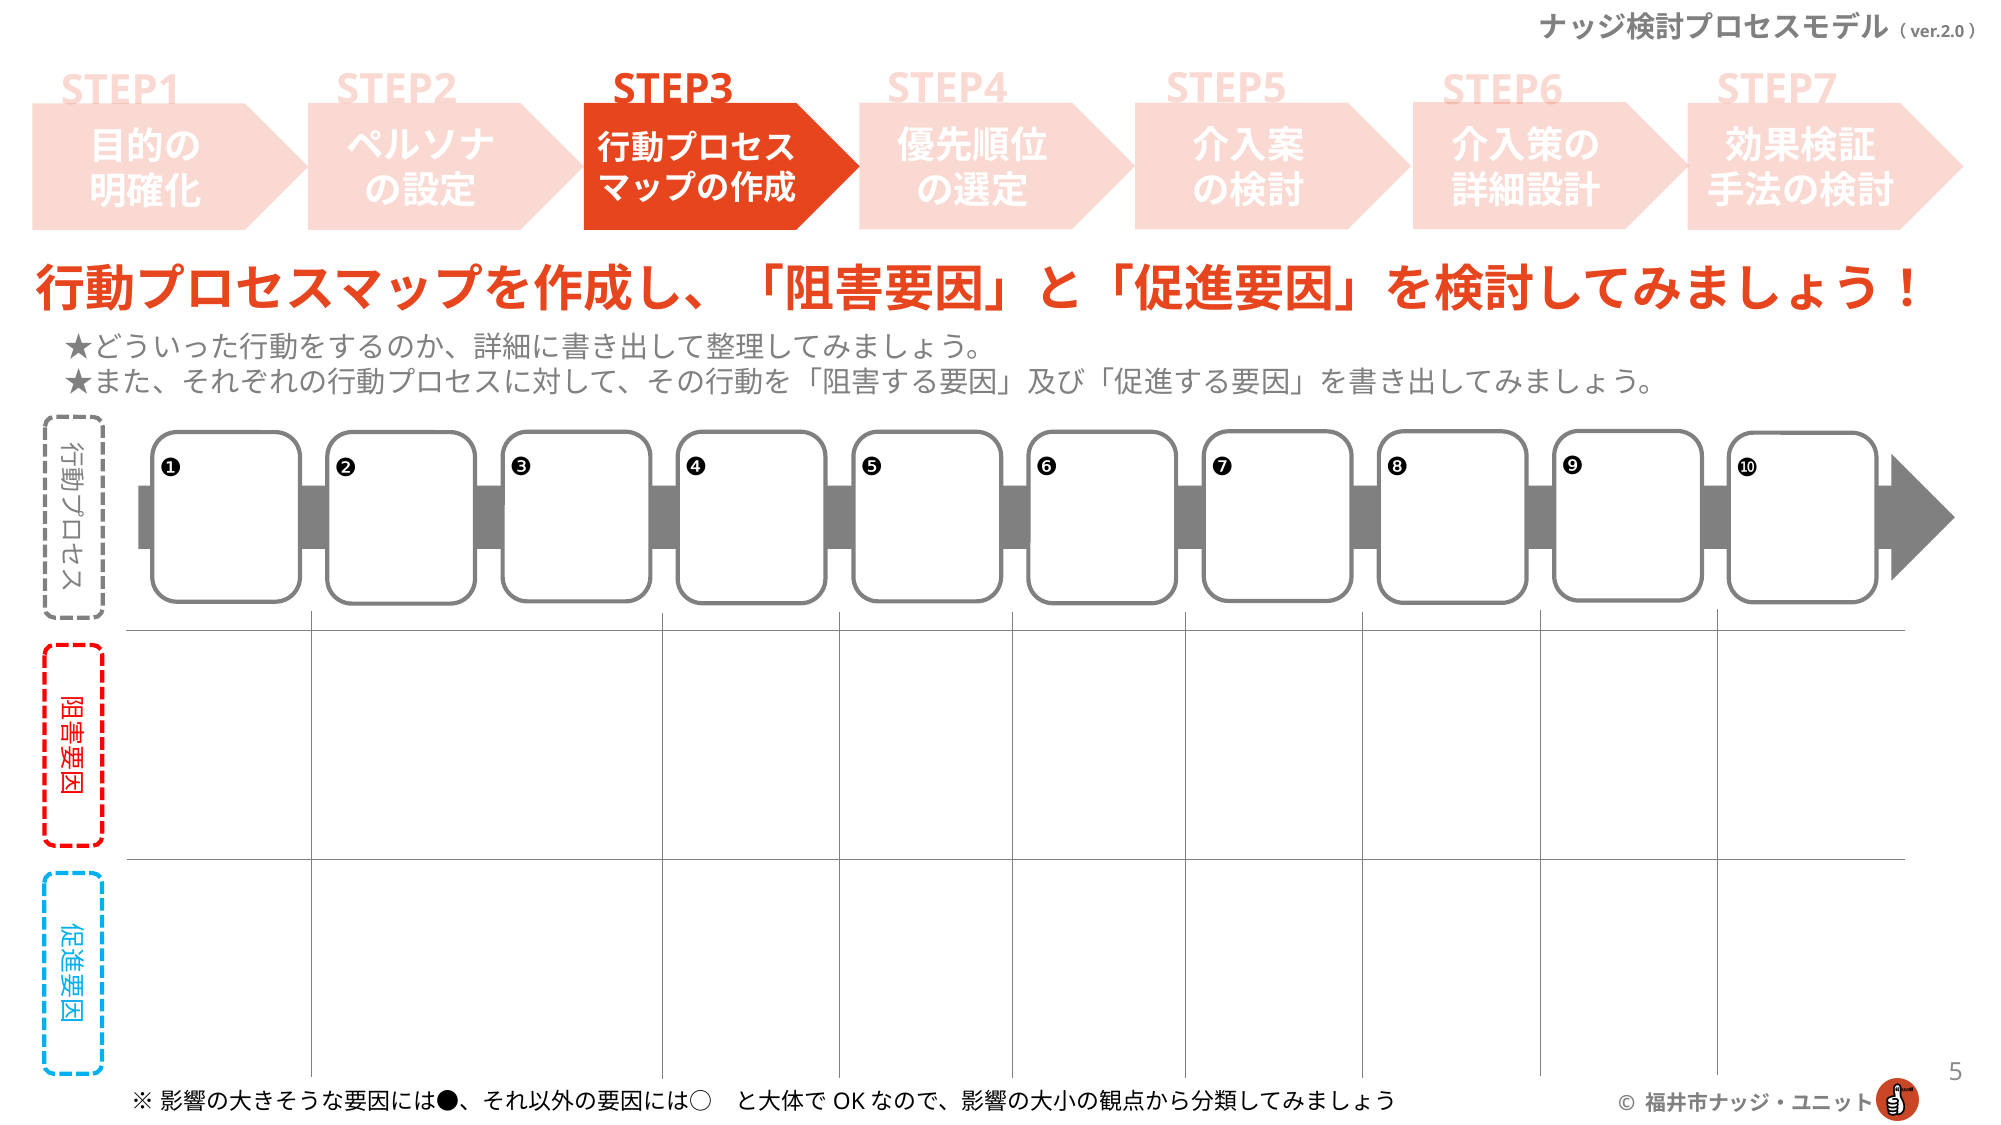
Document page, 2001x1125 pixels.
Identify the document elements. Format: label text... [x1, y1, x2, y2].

text_box [1879, 451, 1957, 584]
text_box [126, 609, 1906, 1078]
text_box 行動プロセスマップを作成し、「阻害要因」と「促進要因」を検討してみましょう！ [20, 248, 1964, 311]
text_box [32, 53, 1964, 231]
slide_number 5 [1906, 1042, 1978, 1103]
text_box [44, 416, 103, 1074]
text_box ナッジ検討プロセスモデル（ver.2.0） [0, 0, 2000, 51]
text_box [0, 1078, 1920, 1123]
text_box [152, 430, 1877, 604]
text_box ★どういった行動をするのか、詳細に書き出して整理してみましょう。 ★また、それぞれの行動プロセスに対して、その行動を「阻害する要因」及び「促進する要因」を書き出してみましょう。 [20, 311, 1964, 406]
text_box [137, 484, 150, 551]
